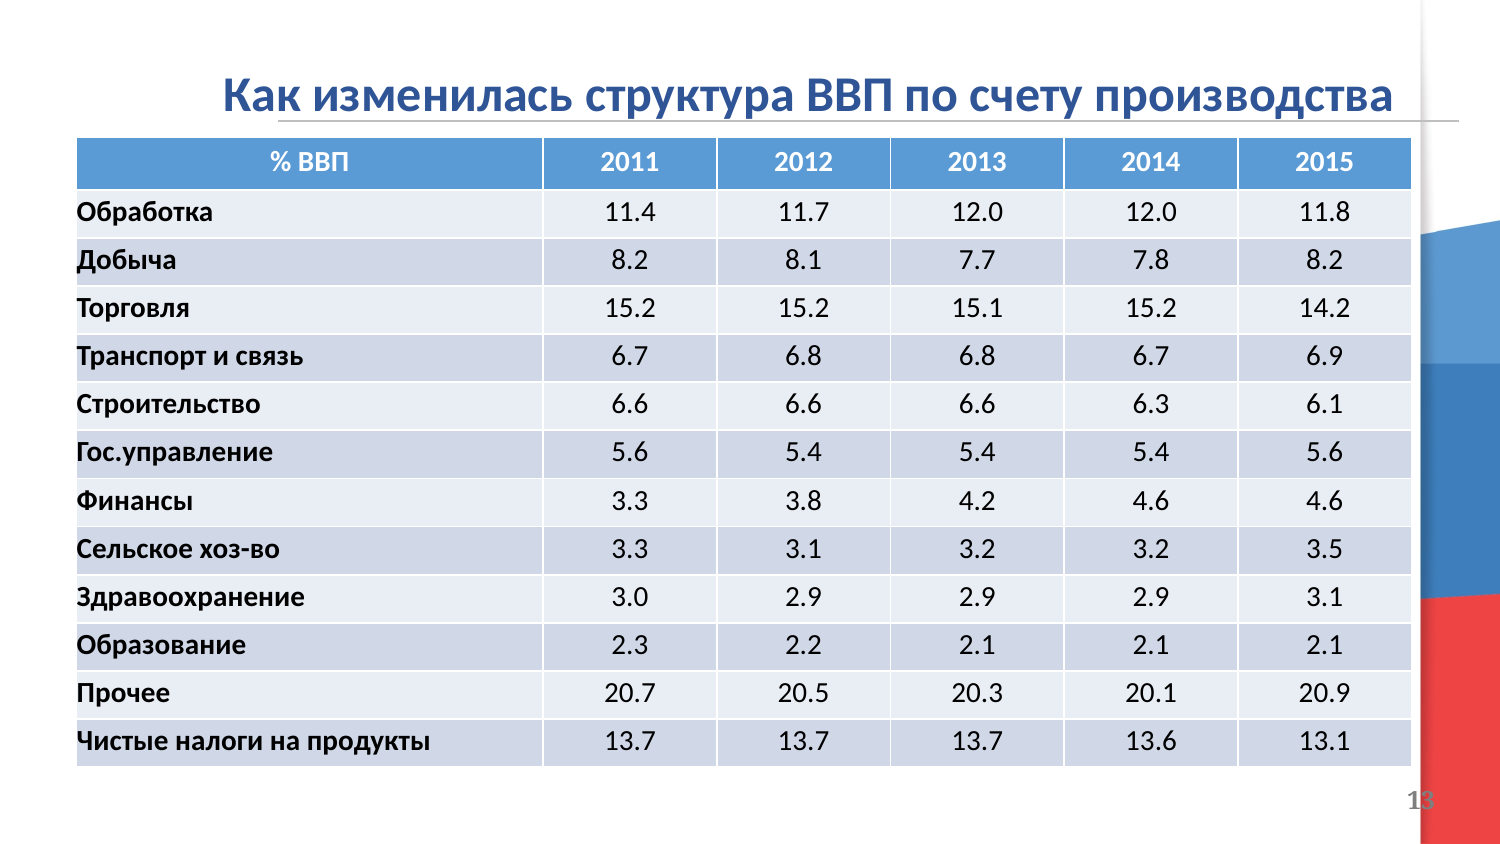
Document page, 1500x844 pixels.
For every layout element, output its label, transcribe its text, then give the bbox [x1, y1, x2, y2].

table_cell 3.1 [1239, 576, 1411, 622]
table_cell 3.2 [891, 527, 1063, 574]
table_cell Прочее [77, 672, 542, 718]
table_cell 2.3 [544, 624, 716, 670]
table_cell 8.2 [544, 239, 716, 285]
table_cell 3.5 [1239, 527, 1411, 574]
table_cell 13.7 [891, 720, 1063, 766]
table_cell 5.4 [1065, 431, 1237, 478]
table_cell 6.6 [718, 383, 890, 429]
table_header % ВВП [77, 138, 542, 189]
table_cell 5.4 [718, 431, 890, 478]
table_cell 6.7 [544, 335, 716, 381]
table_cell 20.7 [544, 672, 716, 718]
table_header 2013 [891, 138, 1063, 189]
table_header 2014 [1065, 138, 1237, 189]
text_box Как изменилась структура ВВП по счету производства [122, 53, 1422, 129]
table_cell 2.1 [891, 624, 1063, 670]
table_cell Финансы [77, 479, 542, 526]
table_cell 2.9 [1065, 576, 1237, 622]
table_header 2015 [1239, 138, 1411, 189]
table_cell 5.6 [544, 431, 716, 478]
table_cell 3.8 [718, 479, 890, 526]
table_cell 6.1 [1239, 383, 1411, 429]
table_cell Гос.управление [77, 431, 542, 478]
table_cell 2.1 [1065, 624, 1237, 670]
table_header 2012 [718, 138, 890, 189]
table_cell 15.2 [1065, 287, 1237, 333]
picture [0, 0, 1500, 844]
table_cell 20.5 [718, 672, 890, 718]
table_cell 11.8 [1239, 191, 1411, 237]
table_cell 14.2 [1239, 287, 1411, 333]
table_cell 6.7 [1065, 335, 1237, 381]
table_cell 4.2 [891, 479, 1063, 526]
table_cell Транспорт и связь [77, 335, 542, 381]
table_cell 3.0 [544, 576, 716, 622]
table_cell Торговля [77, 287, 542, 333]
table_cell Здравоохранение [77, 576, 542, 622]
table_cell 15.1 [891, 287, 1063, 333]
table_cell 3.3 [544, 479, 716, 526]
table_cell 8.2 [1239, 239, 1411, 285]
table_cell 13.7 [718, 720, 890, 766]
table_cell 8.1 [718, 239, 890, 285]
table_cell 12.0 [1065, 191, 1237, 237]
table_cell 11.4 [544, 191, 716, 237]
table_cell 20.1 [1065, 672, 1237, 718]
table_cell 6.8 [891, 335, 1063, 381]
table_cell 3.1 [718, 527, 890, 574]
table_cell 13.1 [1239, 720, 1411, 766]
table_cell 4.6 [1065, 479, 1237, 526]
table_cell 11.7 [718, 191, 890, 237]
table_cell 6.8 [718, 335, 890, 381]
table_cell Сельское хоз-во [77, 527, 542, 574]
table_cell 6.9 [1239, 335, 1411, 381]
table_cell 2.9 [718, 576, 890, 622]
table_cell 7.7 [891, 239, 1063, 285]
table_cell 3.2 [1065, 527, 1237, 574]
table_cell 20.3 [891, 672, 1063, 718]
table_cell Чистые налоги на продукты [77, 720, 542, 766]
table_cell 6.3 [1065, 383, 1237, 429]
table_cell 2.1 [1239, 624, 1411, 670]
table_cell Добыча [77, 239, 542, 285]
table_cell 6.6 [891, 383, 1063, 429]
table_cell 2.2 [718, 624, 890, 670]
table_cell 2.9 [891, 576, 1063, 622]
table_cell Образование [77, 624, 542, 670]
table_cell 20.9 [1239, 672, 1411, 718]
table_cell Обработка [77, 191, 542, 237]
table_header 2011 [544, 138, 716, 189]
table_cell 12.0 [891, 191, 1063, 237]
table_cell 15.2 [718, 287, 890, 333]
table_cell 4.6 [1239, 479, 1411, 526]
table_cell 13.6 [1065, 720, 1237, 766]
table_cell 7.8 [1065, 239, 1237, 285]
table_cell 5.6 [1239, 431, 1411, 478]
table_cell 15.2 [544, 287, 716, 333]
table_cell 13.7 [544, 720, 716, 766]
table_cell 3.3 [544, 527, 716, 574]
table_cell Строительство [77, 383, 542, 429]
table_cell 5.4 [891, 431, 1063, 478]
table_cell 6.6 [544, 383, 716, 429]
